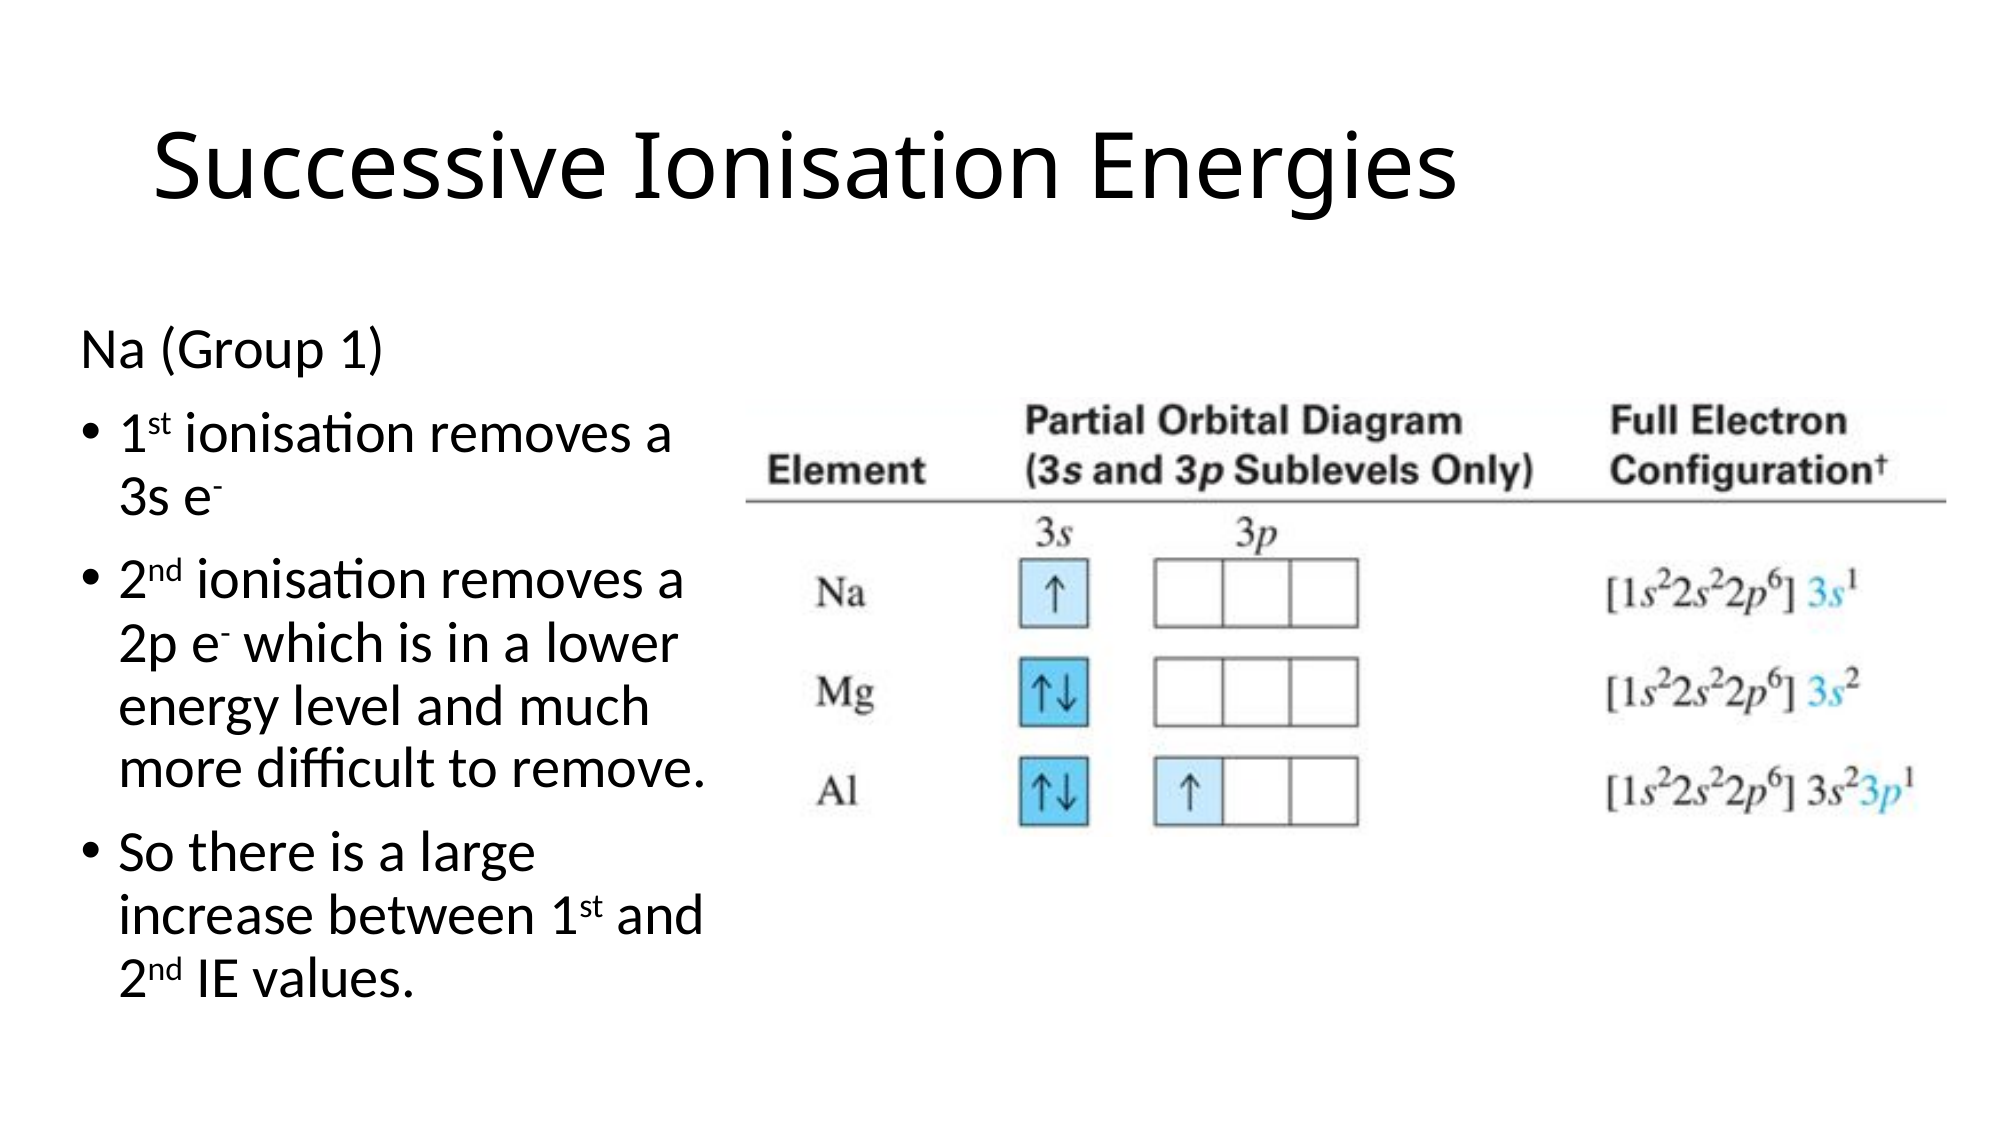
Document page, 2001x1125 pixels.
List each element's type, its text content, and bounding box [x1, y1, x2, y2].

title Successive Ionisation Energies [137, 59, 1863, 278]
list Na (Group 1) 1st ionisation removes a 3s e- 2nd ionisation removes a 2p e- which is in a lower energy level and much more difficult to remove. So there is a large increase between 1st and 2nd IE values. [65, 310, 746, 1025]
picture [745, 397, 1947, 837]
